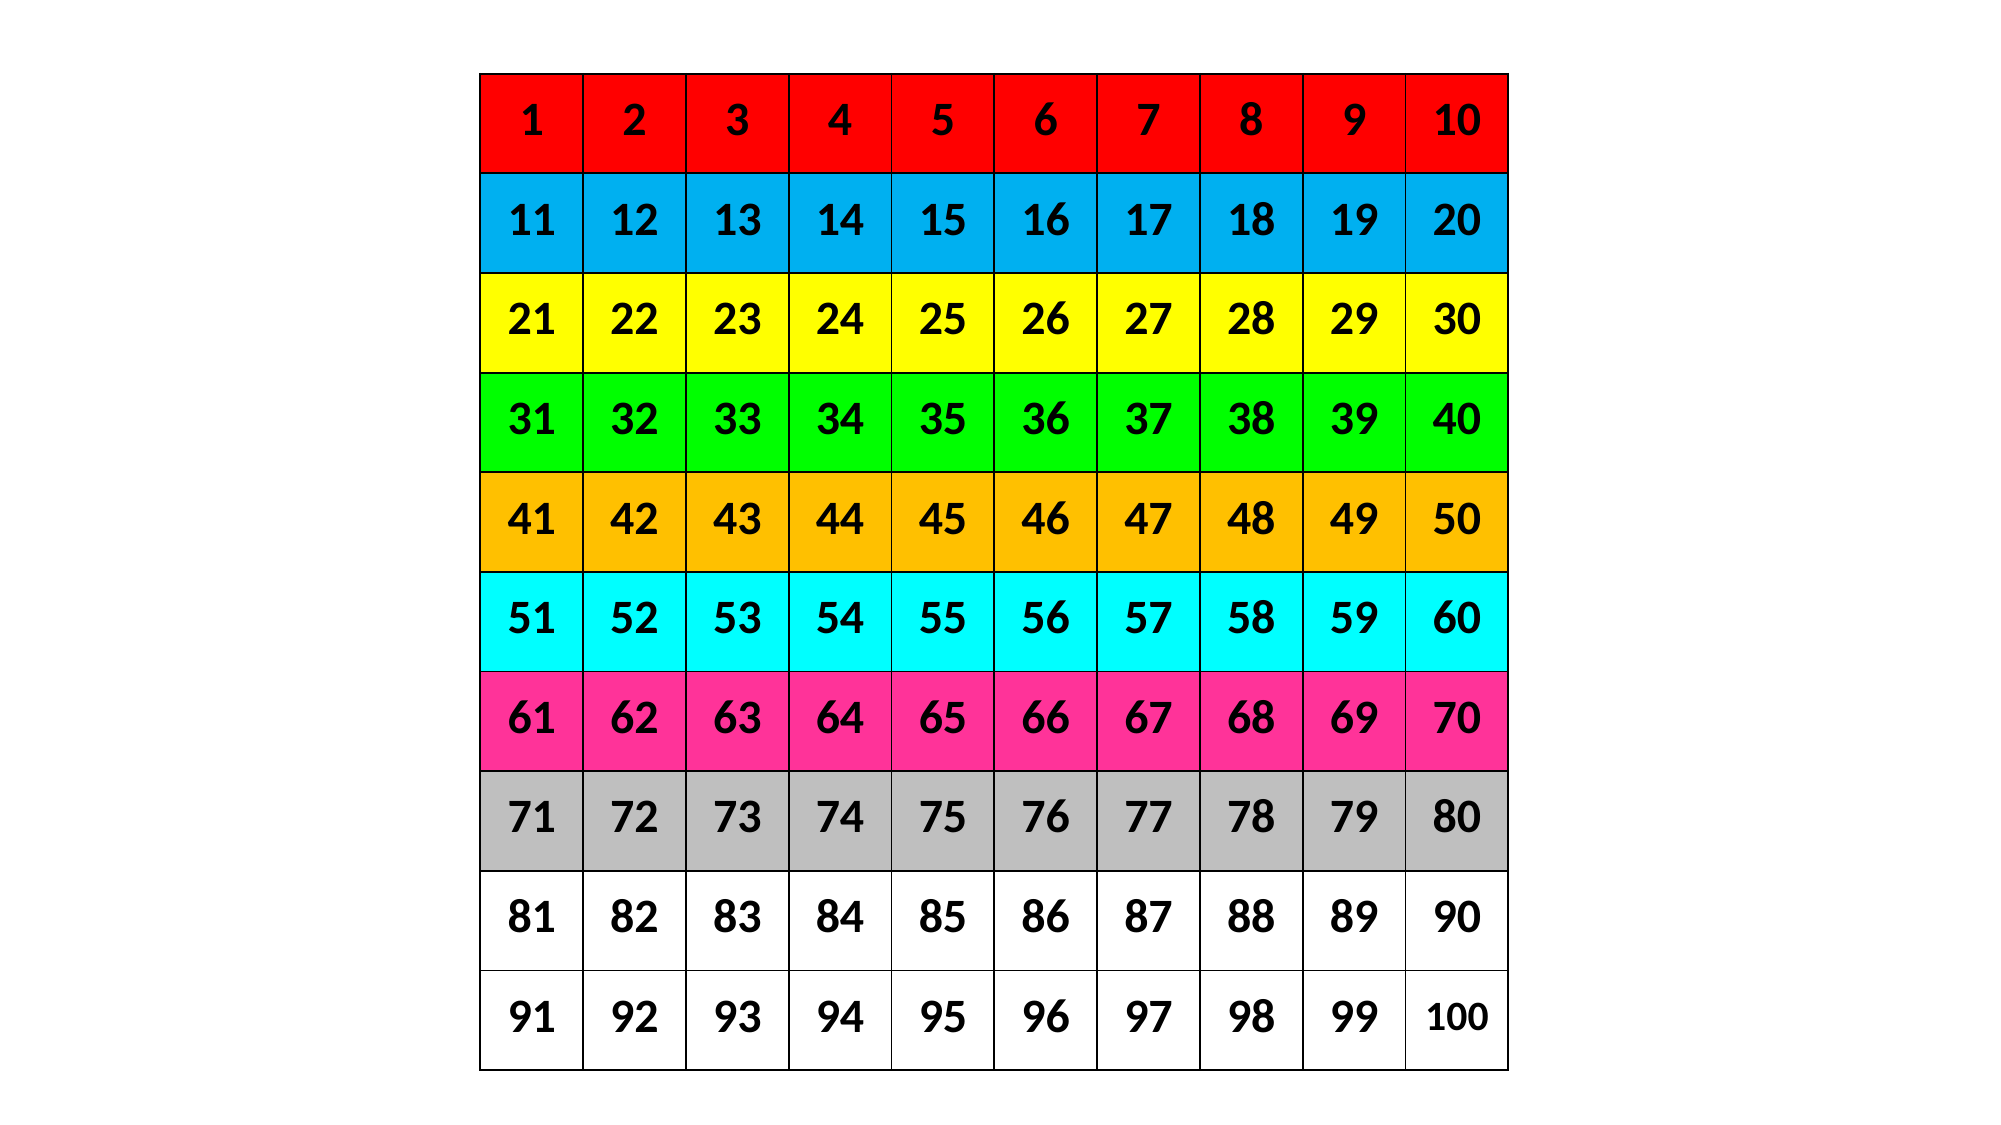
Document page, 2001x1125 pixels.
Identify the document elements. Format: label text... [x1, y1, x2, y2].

table_cell 29 [1304, 274, 1405, 372]
table_header 8 [1201, 75, 1302, 172]
table_cell 21 [481, 274, 582, 372]
table_cell 40 [1406, 374, 1507, 471]
table_cell 92 [584, 971, 685, 1069]
table_cell 96 [995, 971, 1096, 1069]
table_cell 50 [1406, 473, 1507, 571]
table_cell 86 [995, 872, 1096, 970]
table_cell 26 [995, 274, 1096, 372]
table_header 10 [1406, 75, 1507, 172]
table_cell 71 [481, 772, 582, 870]
table_cell 47 [1098, 473, 1199, 571]
table_cell 94 [790, 971, 891, 1069]
table_cell 14 [790, 174, 891, 272]
table_cell 17 [1098, 174, 1199, 272]
table_cell 45 [892, 473, 993, 571]
table_cell 62 [584, 672, 685, 770]
table_cell 52 [584, 573, 685, 671]
table_cell 37 [1098, 374, 1199, 471]
table_cell 67 [1098, 672, 1199, 770]
table_cell 66 [995, 672, 1096, 770]
table_cell 77 [1098, 772, 1199, 870]
table_cell 68 [1201, 672, 1302, 770]
table_cell 55 [892, 573, 993, 671]
table_cell 63 [687, 672, 788, 770]
table_cell 81 [481, 872, 582, 970]
table_cell 23 [687, 274, 788, 372]
table_cell 74 [790, 772, 891, 870]
table_cell 49 [1304, 473, 1405, 571]
table_cell 12 [584, 174, 685, 272]
table_cell 16 [995, 174, 1096, 272]
table_cell 56 [995, 573, 1096, 671]
table_cell 78 [1201, 772, 1302, 870]
table_cell 38 [1201, 374, 1302, 471]
table_cell 48 [1201, 473, 1302, 571]
table_cell 59 [1304, 573, 1405, 671]
table_cell 87 [1098, 872, 1199, 970]
table_header 5 [892, 75, 993, 172]
table_cell 90 [1406, 872, 1507, 970]
table_header 6 [995, 75, 1096, 172]
table_cell 33 [687, 374, 788, 471]
table_header 9 [1304, 75, 1405, 172]
table_cell 97 [1098, 971, 1199, 1069]
table_cell 72 [584, 772, 685, 870]
table_cell 18 [1201, 174, 1302, 272]
table_cell 39 [1304, 374, 1405, 471]
table_cell 57 [1098, 573, 1199, 671]
table_cell 35 [892, 374, 993, 471]
table_cell 91 [481, 971, 582, 1069]
table_cell 98 [1201, 971, 1302, 1069]
table_cell 69 [1304, 672, 1405, 770]
table_cell 58 [1201, 573, 1302, 671]
table_cell 88 [1201, 872, 1302, 970]
table_cell 27 [1098, 274, 1199, 372]
table_cell 13 [687, 174, 788, 272]
table_cell 85 [892, 872, 993, 970]
table_header 4 [790, 75, 891, 172]
table_cell 42 [584, 473, 685, 571]
table_header 3 [687, 75, 788, 172]
table_cell 99 [1304, 971, 1405, 1069]
table_cell 89 [1304, 872, 1405, 970]
table_cell 65 [892, 672, 993, 770]
table_cell 24 [790, 274, 891, 372]
table_cell 100 [1406, 971, 1507, 1069]
table_cell 82 [584, 872, 685, 970]
table_cell 79 [1304, 772, 1405, 870]
table_cell 76 [995, 772, 1096, 870]
table_cell 36 [995, 374, 1096, 471]
table_cell 75 [892, 772, 993, 870]
table_cell 32 [584, 374, 685, 471]
table_cell 15 [892, 174, 993, 272]
table_header 2 [584, 75, 685, 172]
table_cell 28 [1201, 274, 1302, 372]
table_cell 95 [892, 971, 993, 1069]
table_header 7 [1098, 75, 1199, 172]
table_cell 22 [584, 274, 685, 372]
table_cell 44 [790, 473, 891, 571]
table_cell 11 [481, 174, 582, 272]
table_cell 84 [790, 872, 891, 970]
table_cell 80 [1406, 772, 1507, 870]
table_cell 54 [790, 573, 891, 671]
table_cell 20 [1406, 174, 1507, 272]
table_cell 43 [687, 473, 788, 571]
table_cell 83 [687, 872, 788, 970]
table_cell 34 [790, 374, 891, 471]
table_cell 73 [687, 772, 788, 870]
table_cell 61 [481, 672, 582, 770]
table_cell 64 [790, 672, 891, 770]
table_cell 70 [1406, 672, 1507, 770]
table_cell 41 [481, 473, 582, 571]
table_cell 60 [1406, 573, 1507, 671]
table_cell 93 [687, 971, 788, 1069]
table_cell 51 [481, 573, 582, 671]
table_cell 46 [995, 473, 1096, 571]
table_cell 53 [687, 573, 788, 671]
table_cell 25 [892, 274, 993, 372]
table_cell 31 [481, 374, 582, 471]
table_cell 19 [1304, 174, 1405, 272]
table_header 1 [481, 75, 582, 172]
table_cell 30 [1406, 274, 1507, 372]
